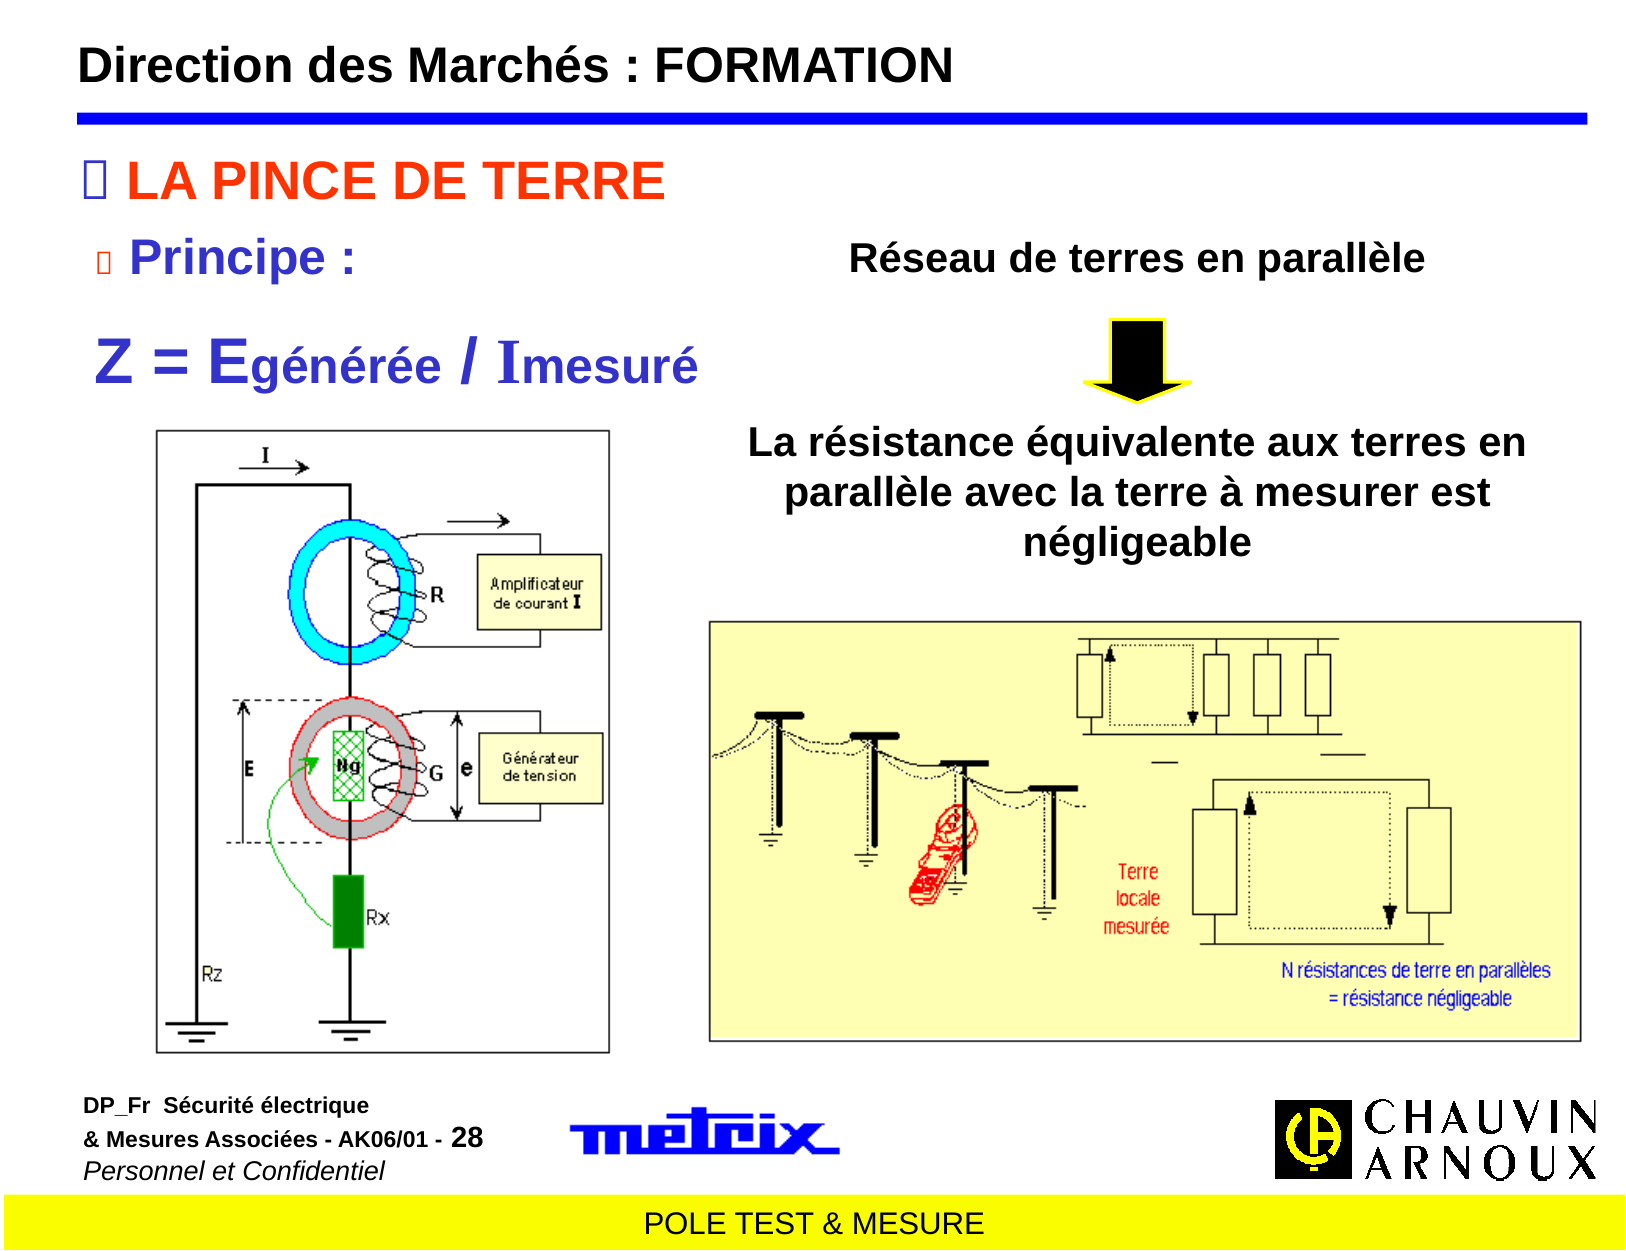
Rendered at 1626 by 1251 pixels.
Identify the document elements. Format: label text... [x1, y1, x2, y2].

text_box Direction des Marchés : FORMATION [62, 24, 1013, 94]
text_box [702, 615, 1588, 1051]
picture [1275, 1099, 1596, 1181]
text_box [1083, 319, 1192, 403]
text_box  Principe : Z = Egénérée / Imesuré [78, 219, 725, 405]
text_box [149, 424, 618, 1060]
text_box  LA PINCE DE TERRE [62, 137, 963, 219]
text_box Réseau de terres en parallèle La résistance équivalente aux terres en parallèle avec la terre à mesurer est négligeable [717, 222, 1558, 573]
